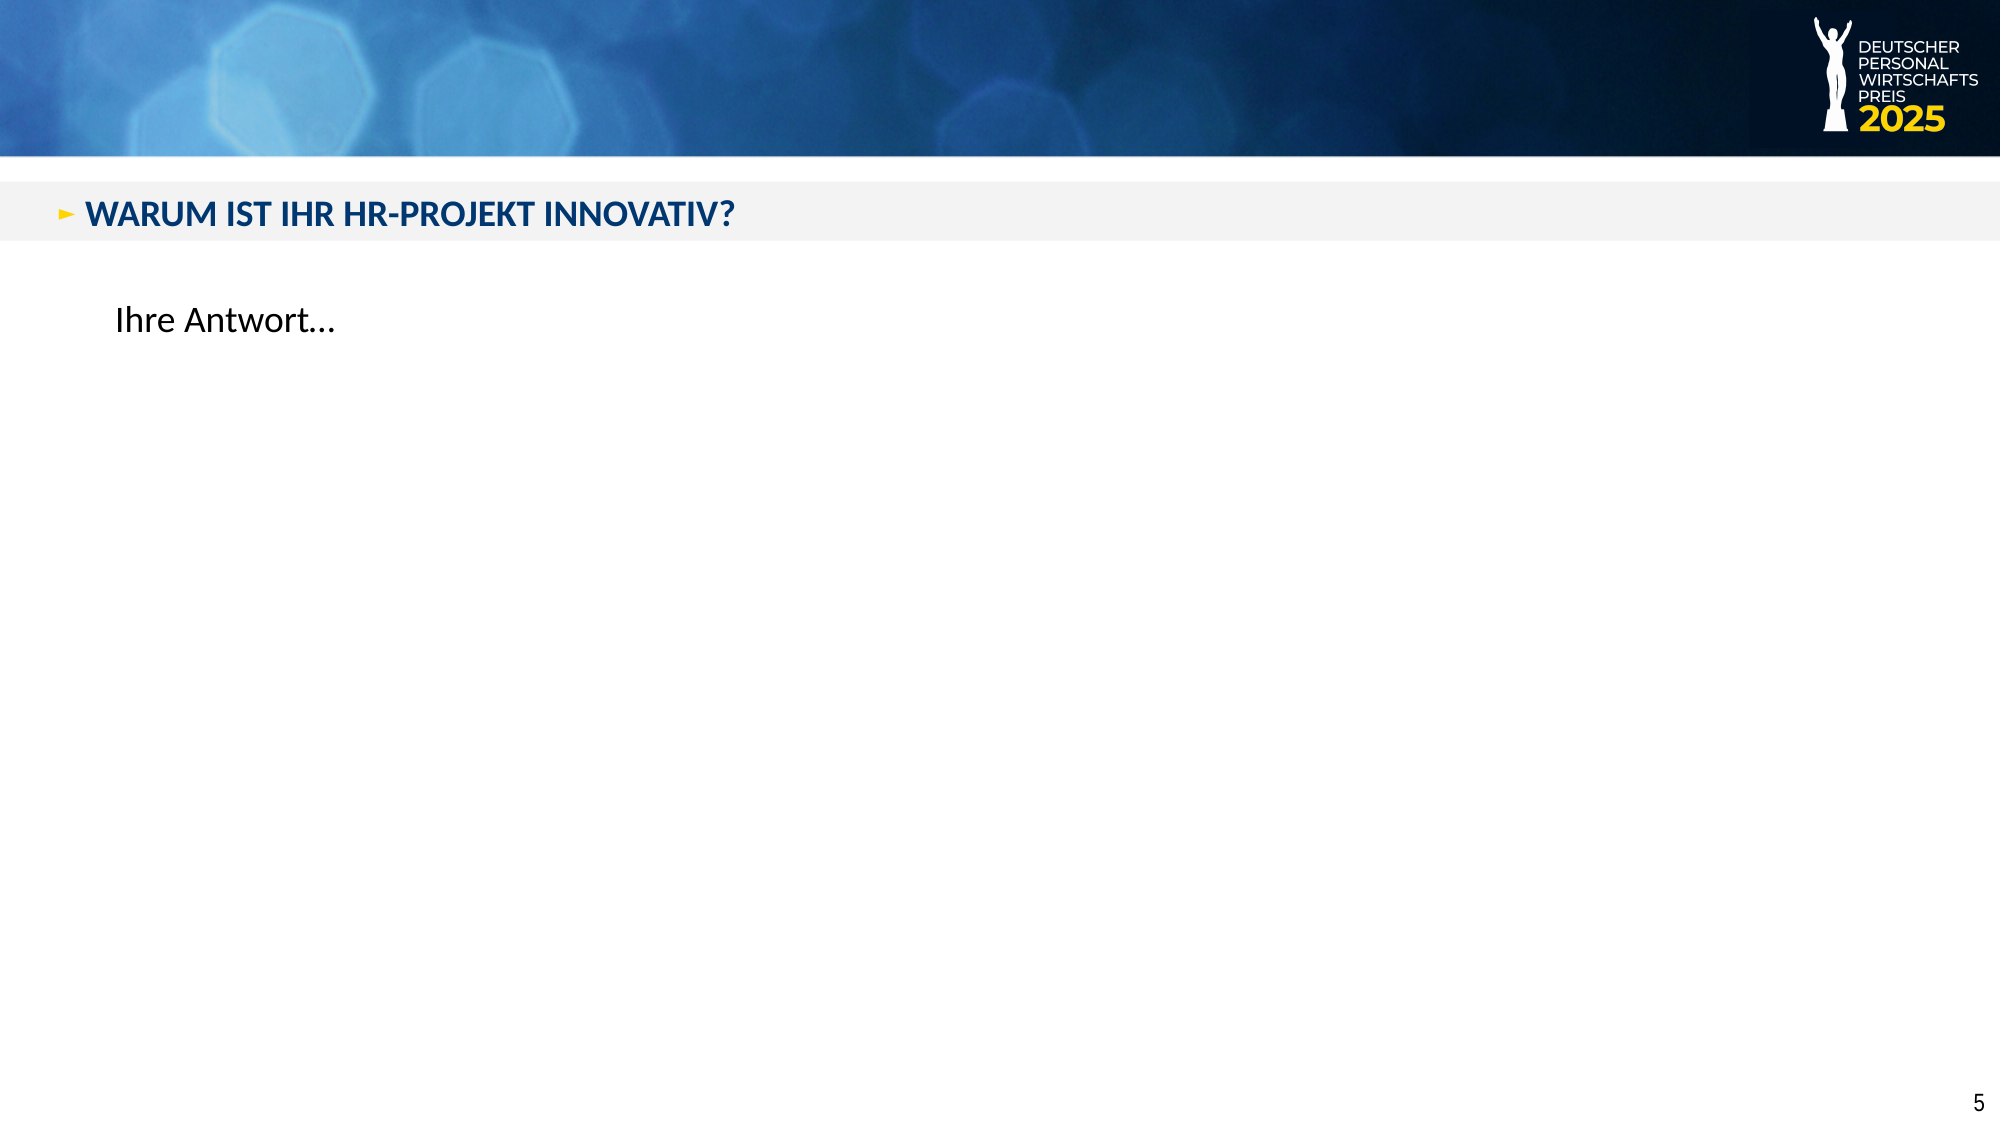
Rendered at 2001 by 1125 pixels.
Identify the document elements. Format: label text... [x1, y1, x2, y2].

picture [0, 0, 2000, 165]
text_box Ihre Antwort… [100, 287, 1755, 348]
